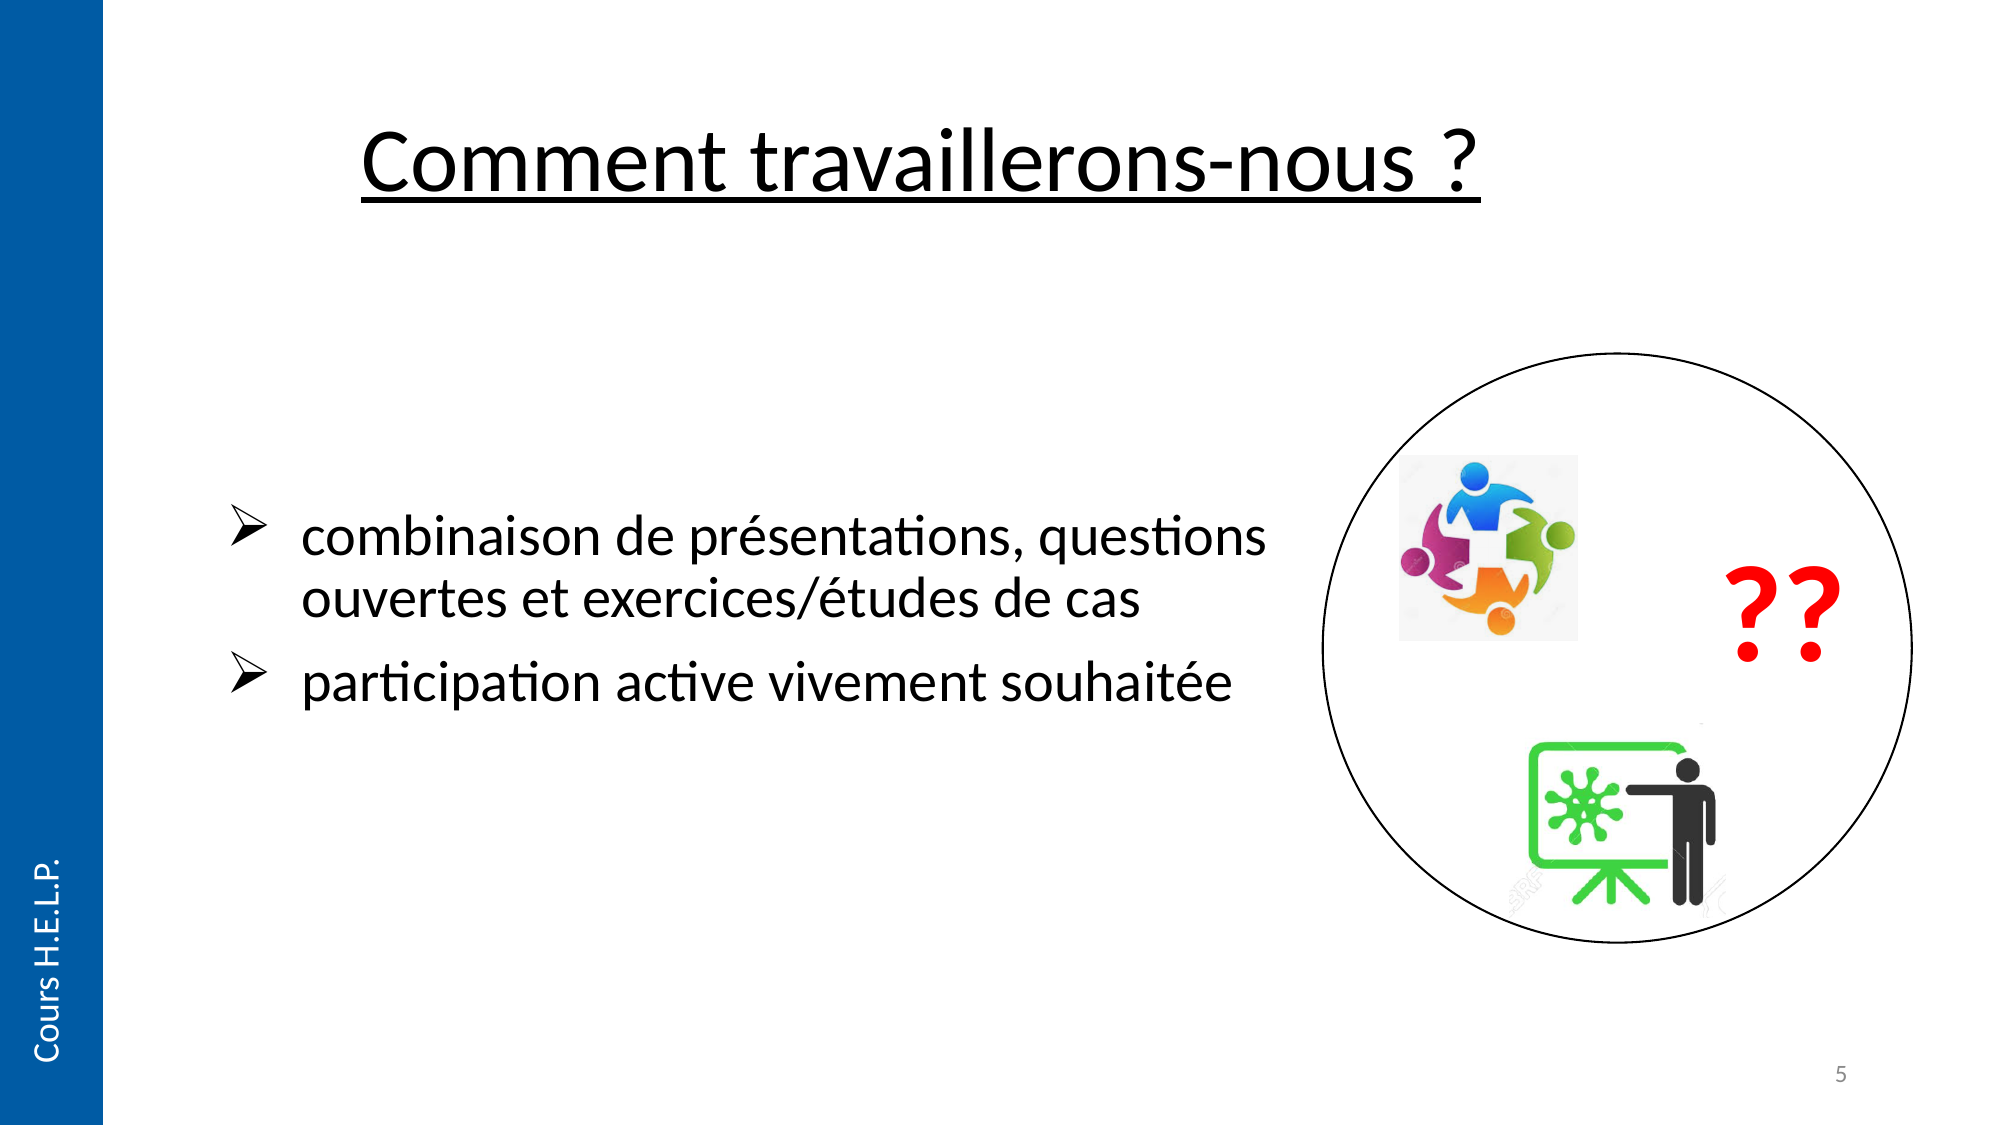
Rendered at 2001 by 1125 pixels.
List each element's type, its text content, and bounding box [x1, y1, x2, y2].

text_box combinaison de présentations, questions ouvertes et exercices/études de cas participation active vivement souhaitée [211, 497, 1444, 757]
title Comment travaillerons-nous ? [206, 71, 1636, 329]
text_box Cours H.E.L.P. [13, 841, 90, 1079]
text_box [0, 0, 104, 1125]
picture [1509, 723, 1726, 918]
slide_number 5 [1412, 1042, 1863, 1103]
picture [1399, 455, 1578, 641]
text_box ?? [1704, 516, 1862, 697]
text_box [1342, 352, 1913, 944]
